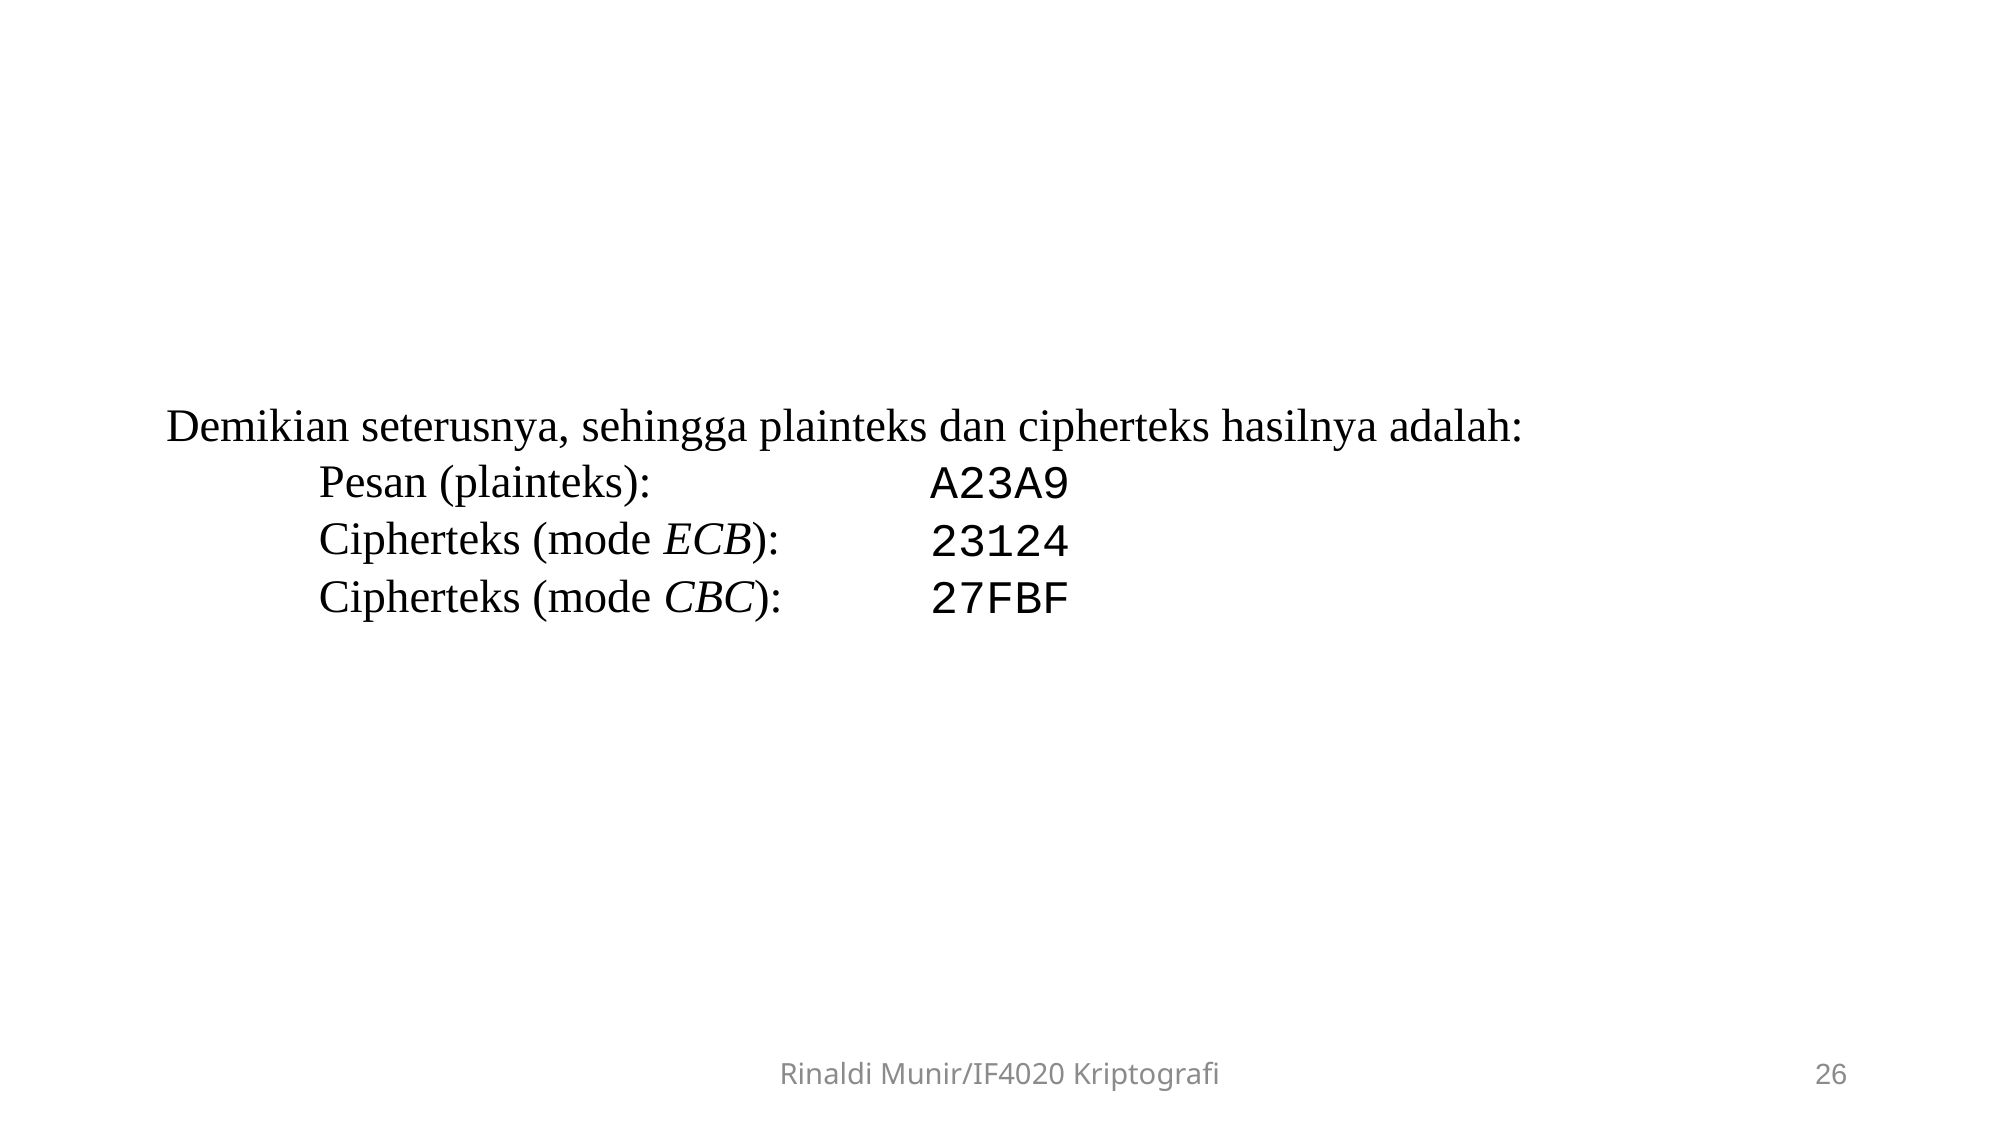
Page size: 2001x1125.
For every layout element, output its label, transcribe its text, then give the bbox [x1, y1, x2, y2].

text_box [165, 398, 2000, 625]
slide_number 26 [1412, 1042, 1863, 1103]
footer Rinaldi Munir/IF4020 Kriptografi [662, 1042, 1338, 1103]
